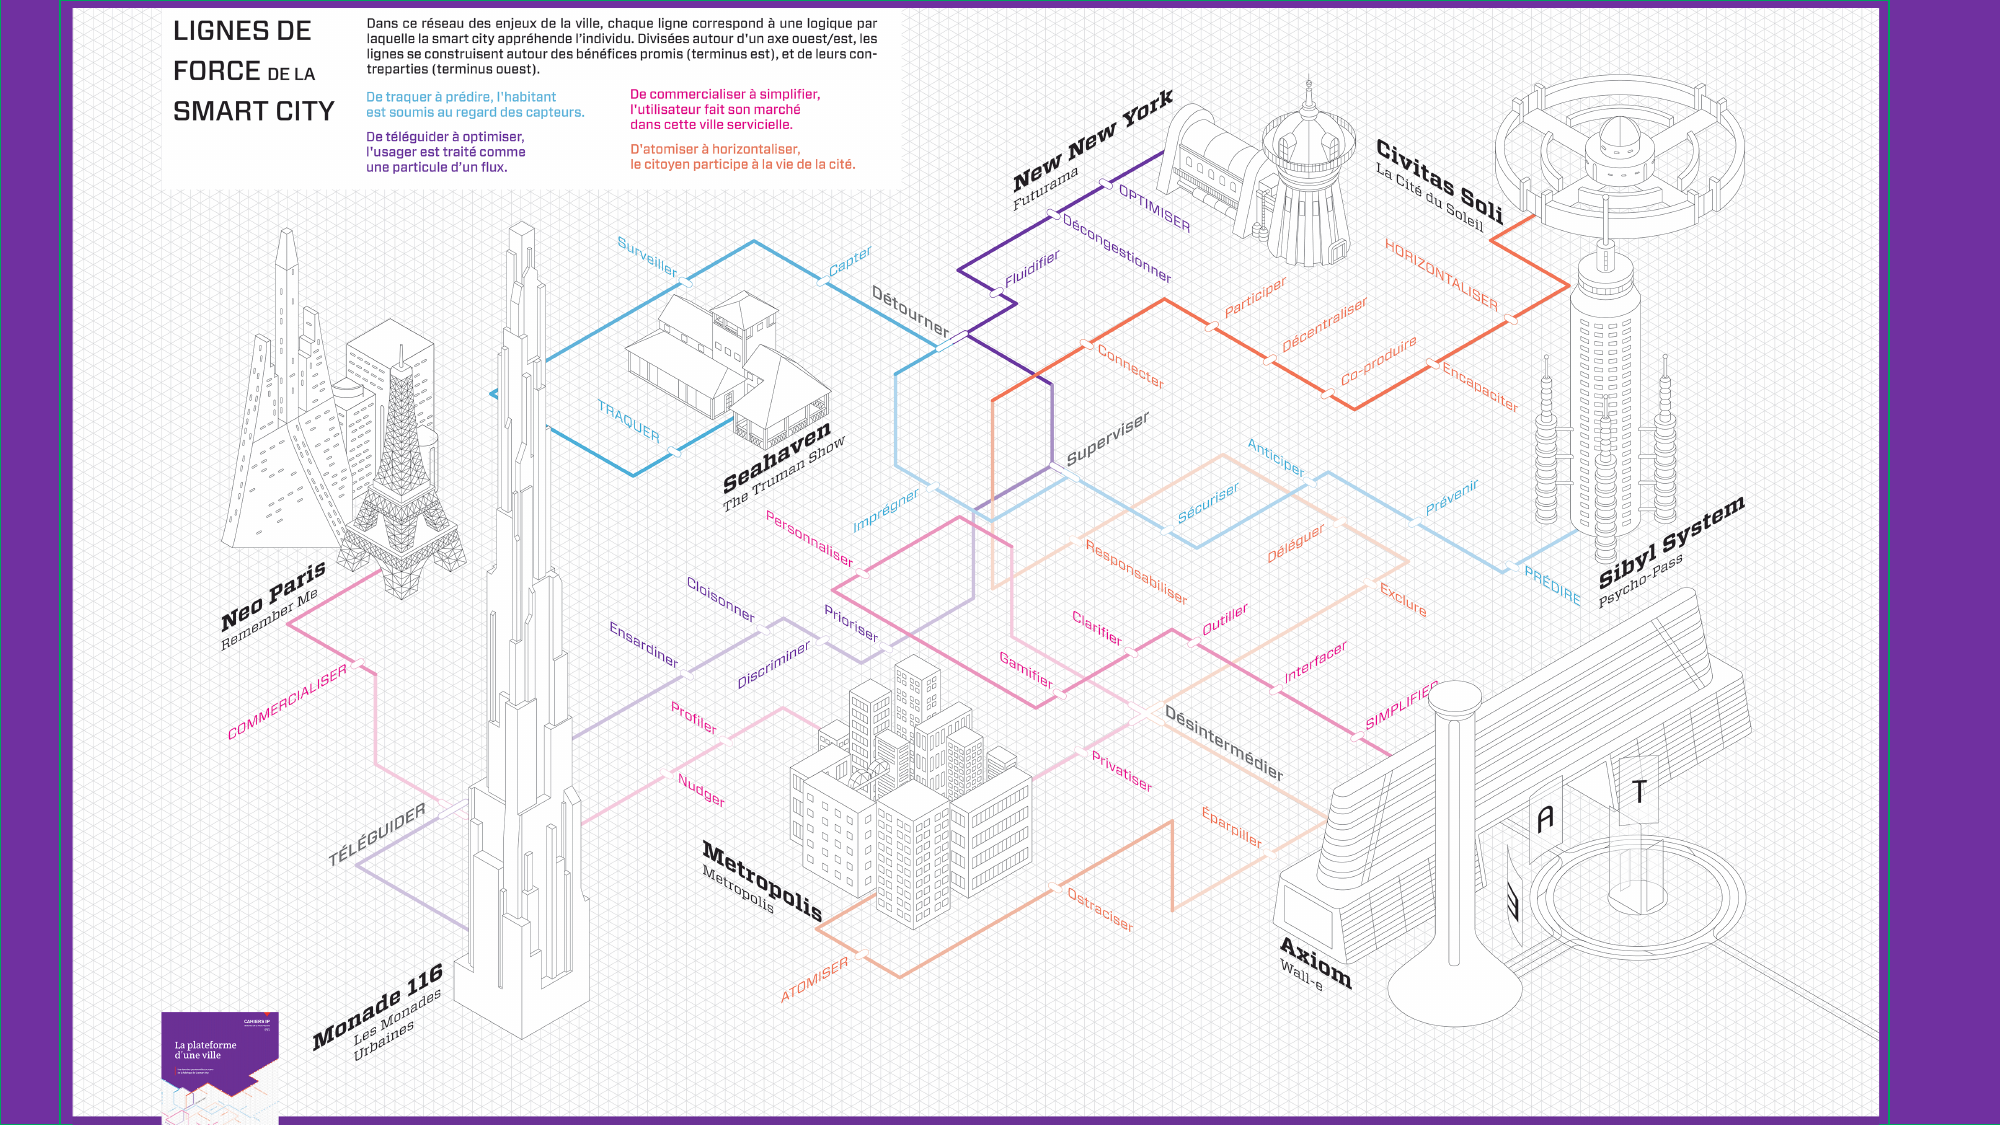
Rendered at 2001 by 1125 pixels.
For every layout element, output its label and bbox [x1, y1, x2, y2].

text_box [0, 0, 59, 1125]
text_box [1890, 0, 2000, 1125]
text_box [59, 0, 1890, 1125]
picture [72, 8, 1880, 1125]
